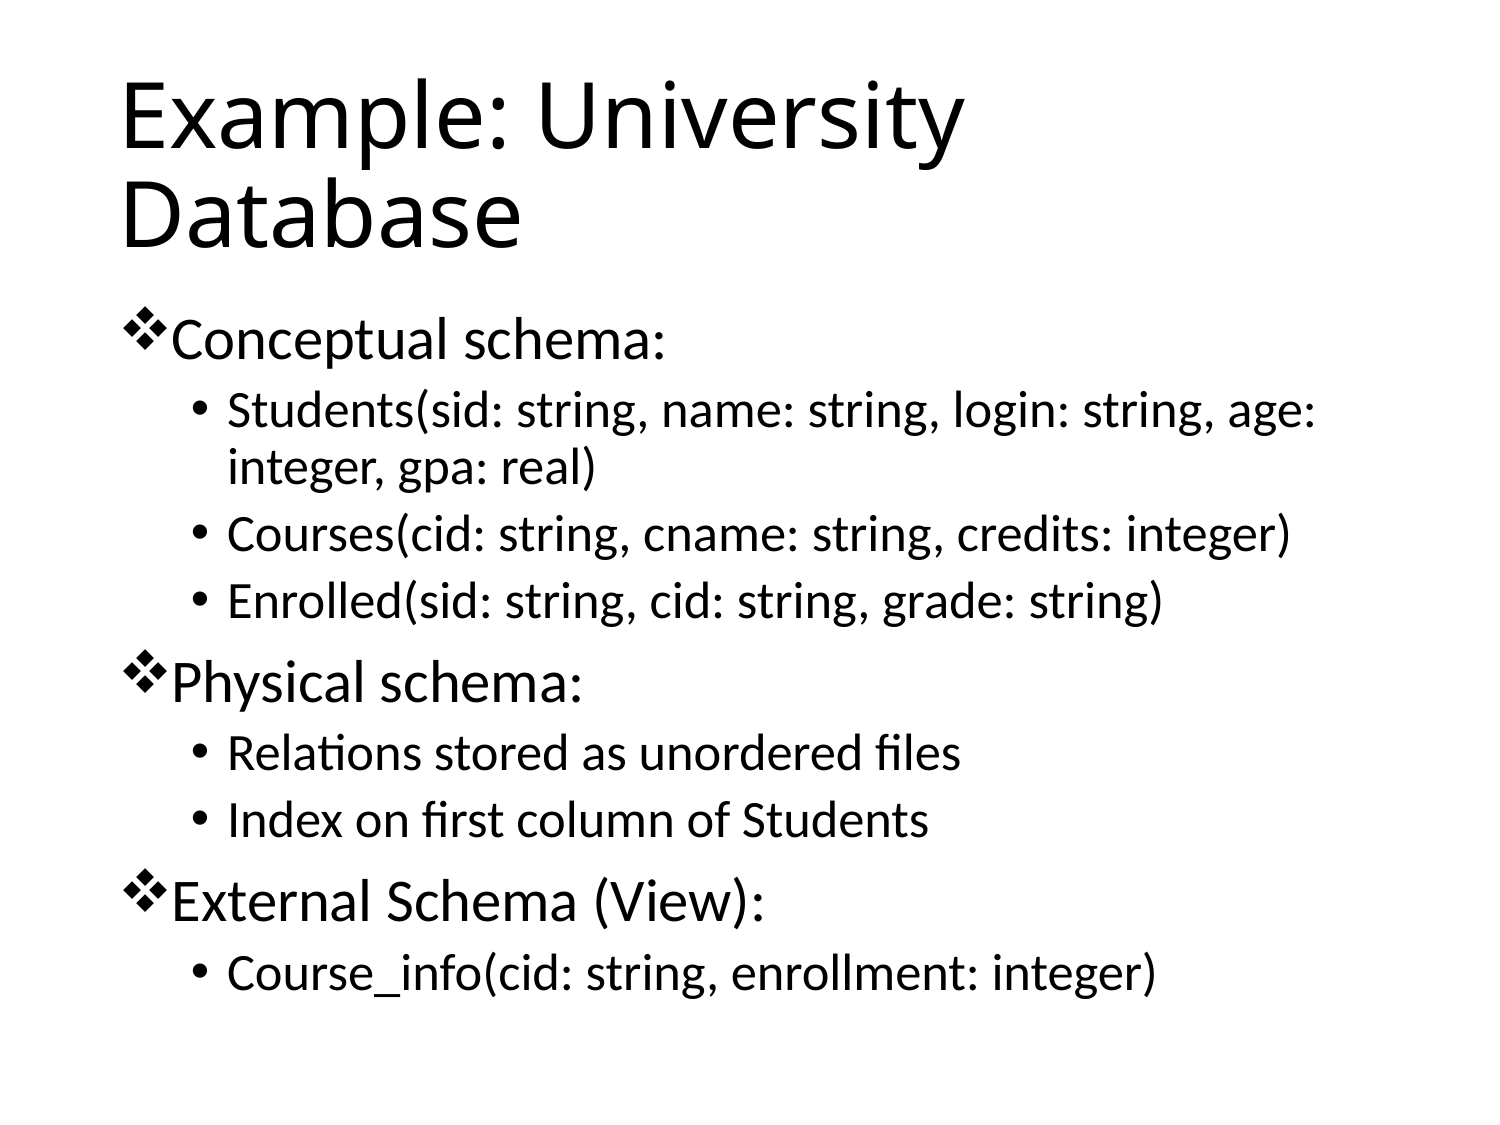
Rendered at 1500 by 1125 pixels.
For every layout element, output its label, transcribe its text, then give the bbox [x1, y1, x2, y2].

title Example: University Database [103, 59, 1397, 278]
list Conceptual schema: Students(sid: string, name: string, login: string, age: integer, gpa: real) Courses(cid: string, cname: string, credits: integer) Enrolled(sid: string, cid: string, grade: string) Physical schema: Relations stored as unordered files Index on first column of Students External Schema (View): Course_info(cid: string, enrollment: integer) [103, 299, 1397, 1014]
